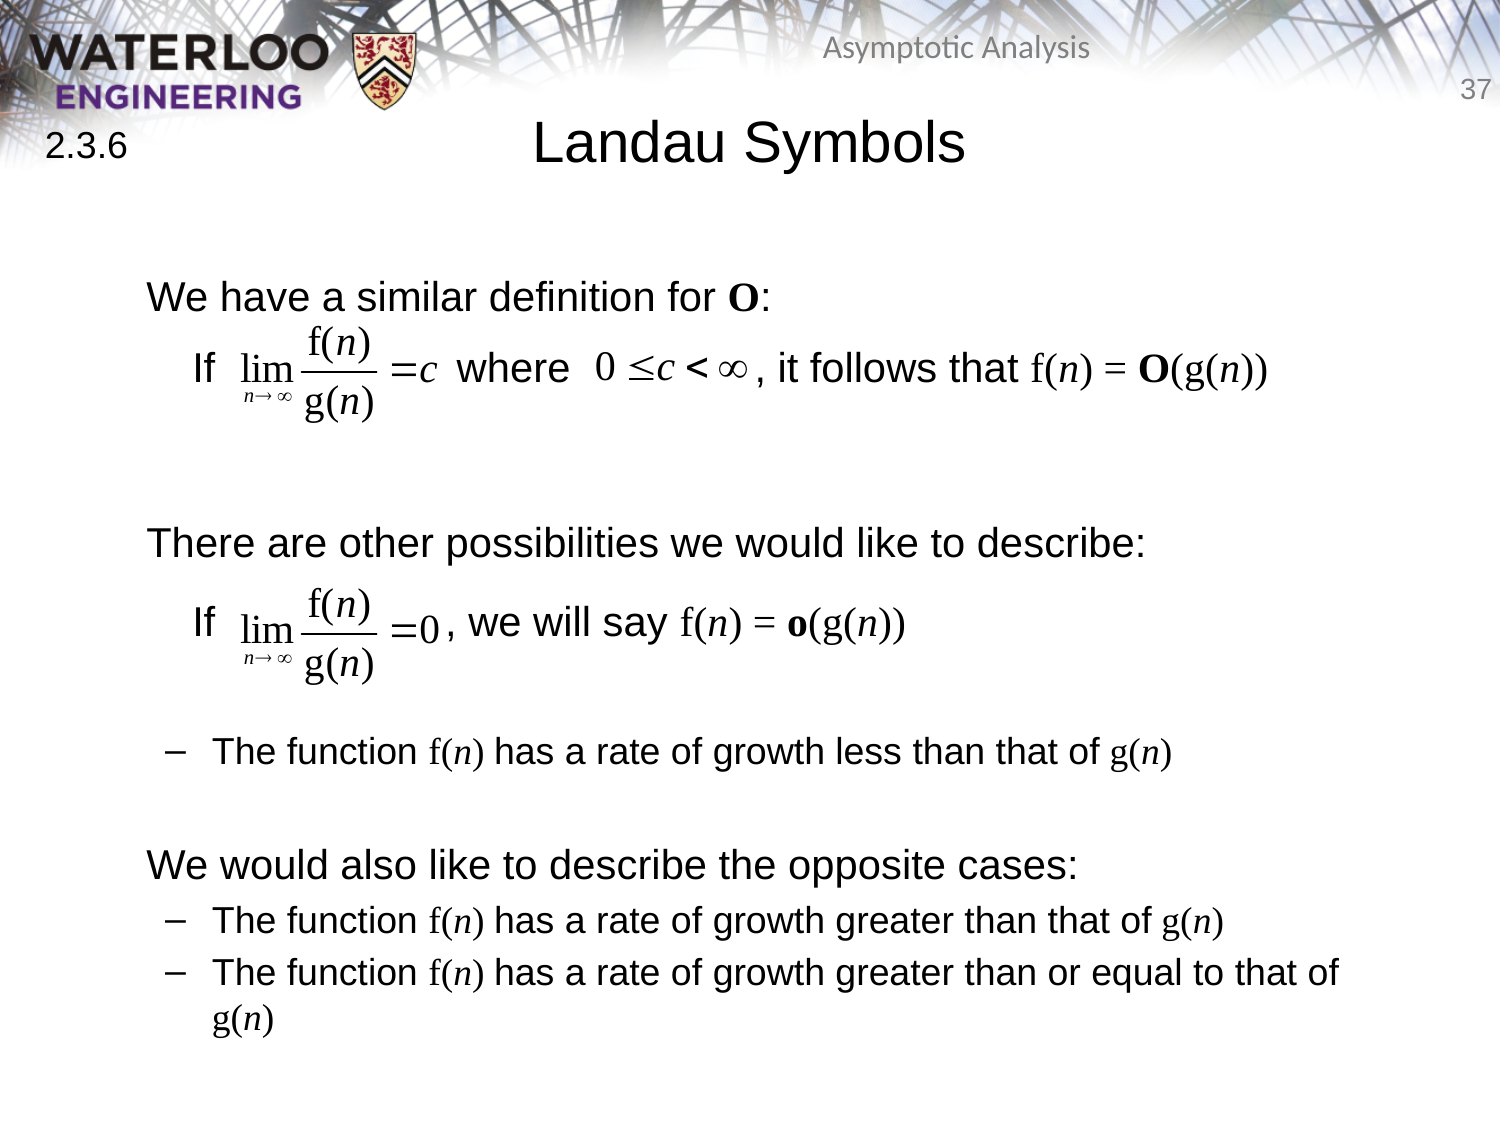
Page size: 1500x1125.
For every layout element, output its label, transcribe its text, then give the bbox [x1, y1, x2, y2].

list We have a similar definition for O: If where , it follows that f(n) = O(g(n)) There are other possibilities we would like to describe: If , we will say f(n) = o(g(n)) The function f(n) has a rate of growth less than that of g(n) We would also like to describe the opposite cases: The function f(n) has a rate of growth greater than that of g(n) The function f(n) has a rate of growth greater than or equal to that of g(n) [74, 262, 1426, 1006]
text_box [234, 578, 446, 693]
title Landau Symbols [74, 44, 1426, 233]
text_box 2.3.6 [30, 113, 144, 174]
picture [0, 0, 1500, 1125]
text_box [589, 341, 755, 392]
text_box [234, 316, 446, 431]
